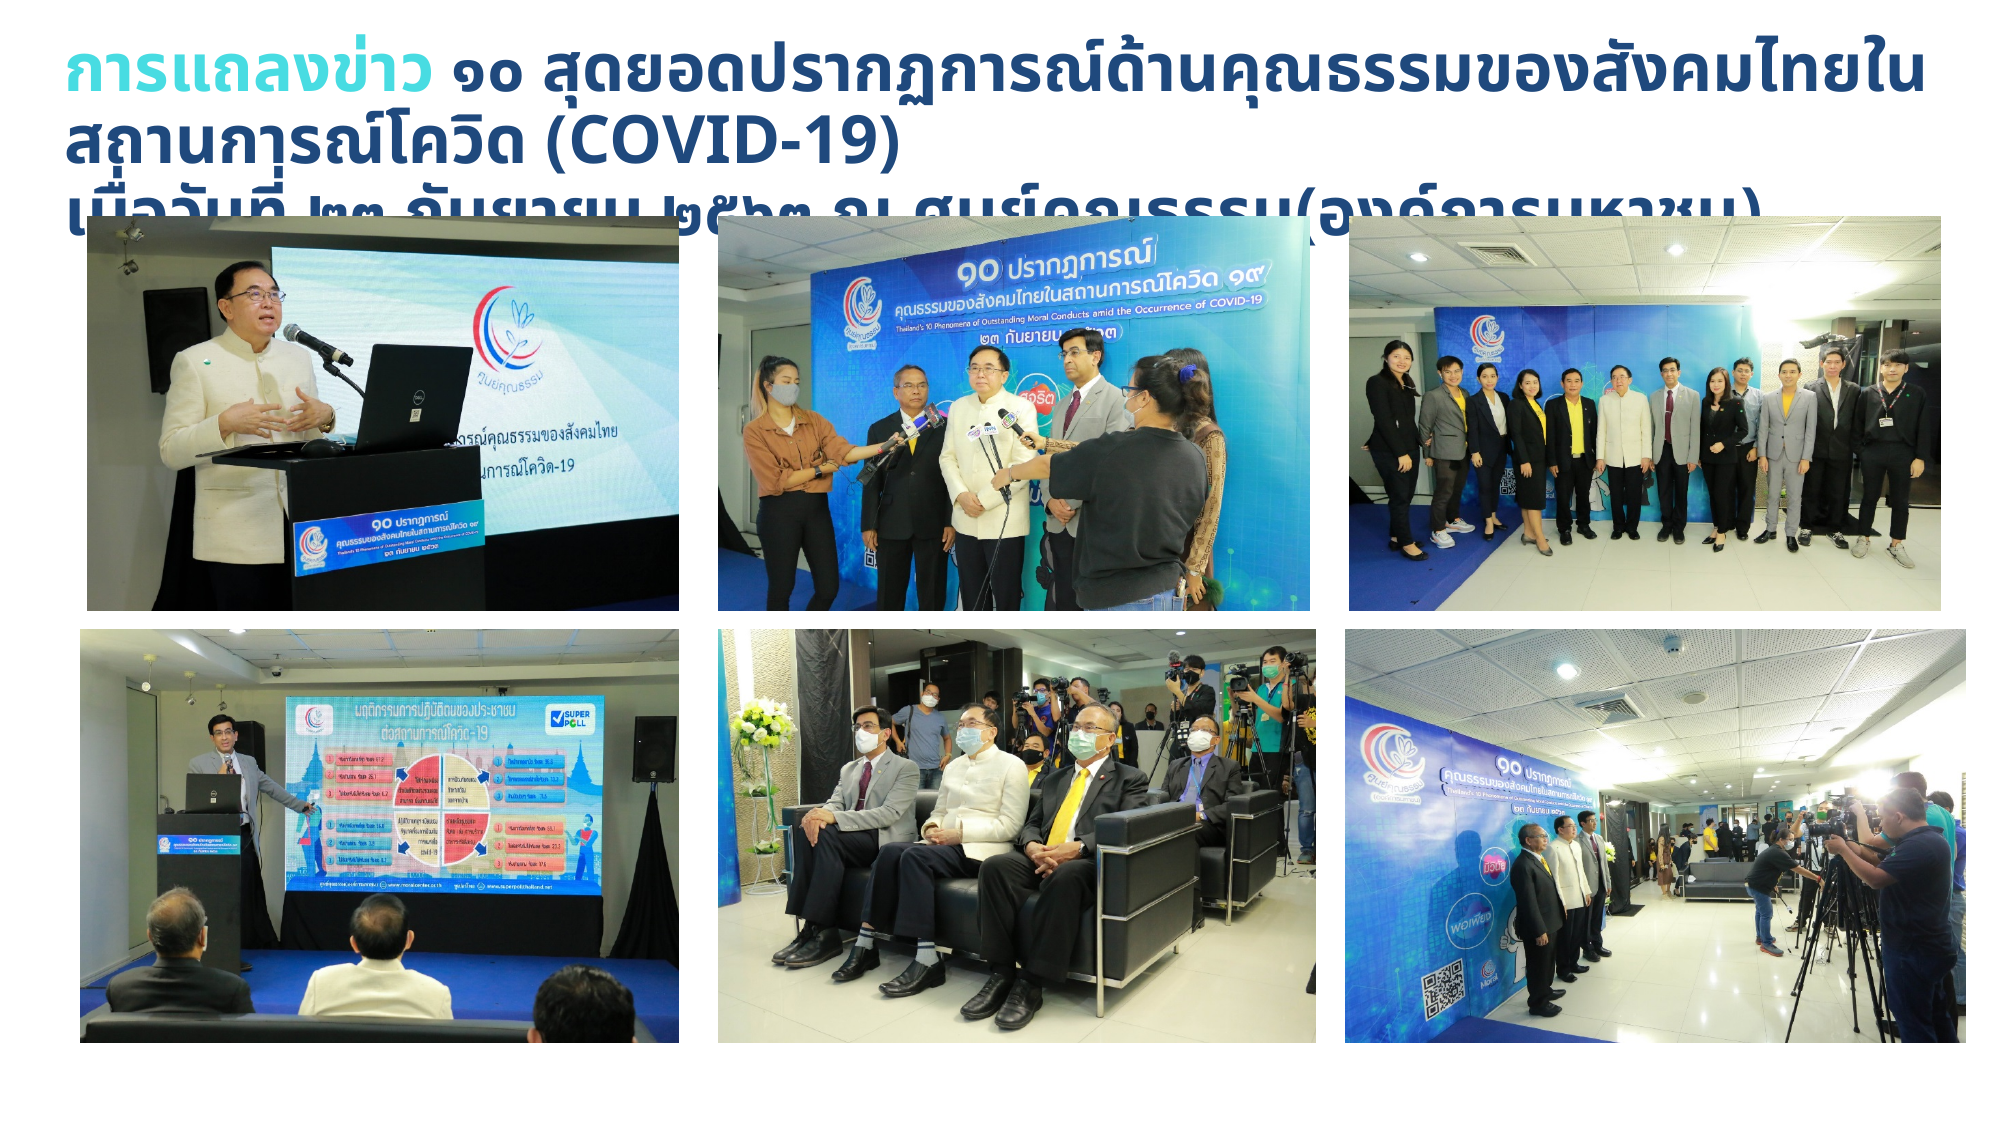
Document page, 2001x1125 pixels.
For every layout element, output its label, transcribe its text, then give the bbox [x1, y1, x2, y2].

title การแถลงข่าว ๑๐ สุดยอดปรากฏการณ์ด้านคุณธรรมของสังคมไทยในสถานการณ์โควิด (COVID-19) เมื่อวันที่ ๒๓ กันยายน ๒๕๖๓ ณ ศูนย์คุณธรรม(องค์การมหาชน) [49, 27, 1966, 170]
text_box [80, 216, 1966, 1043]
